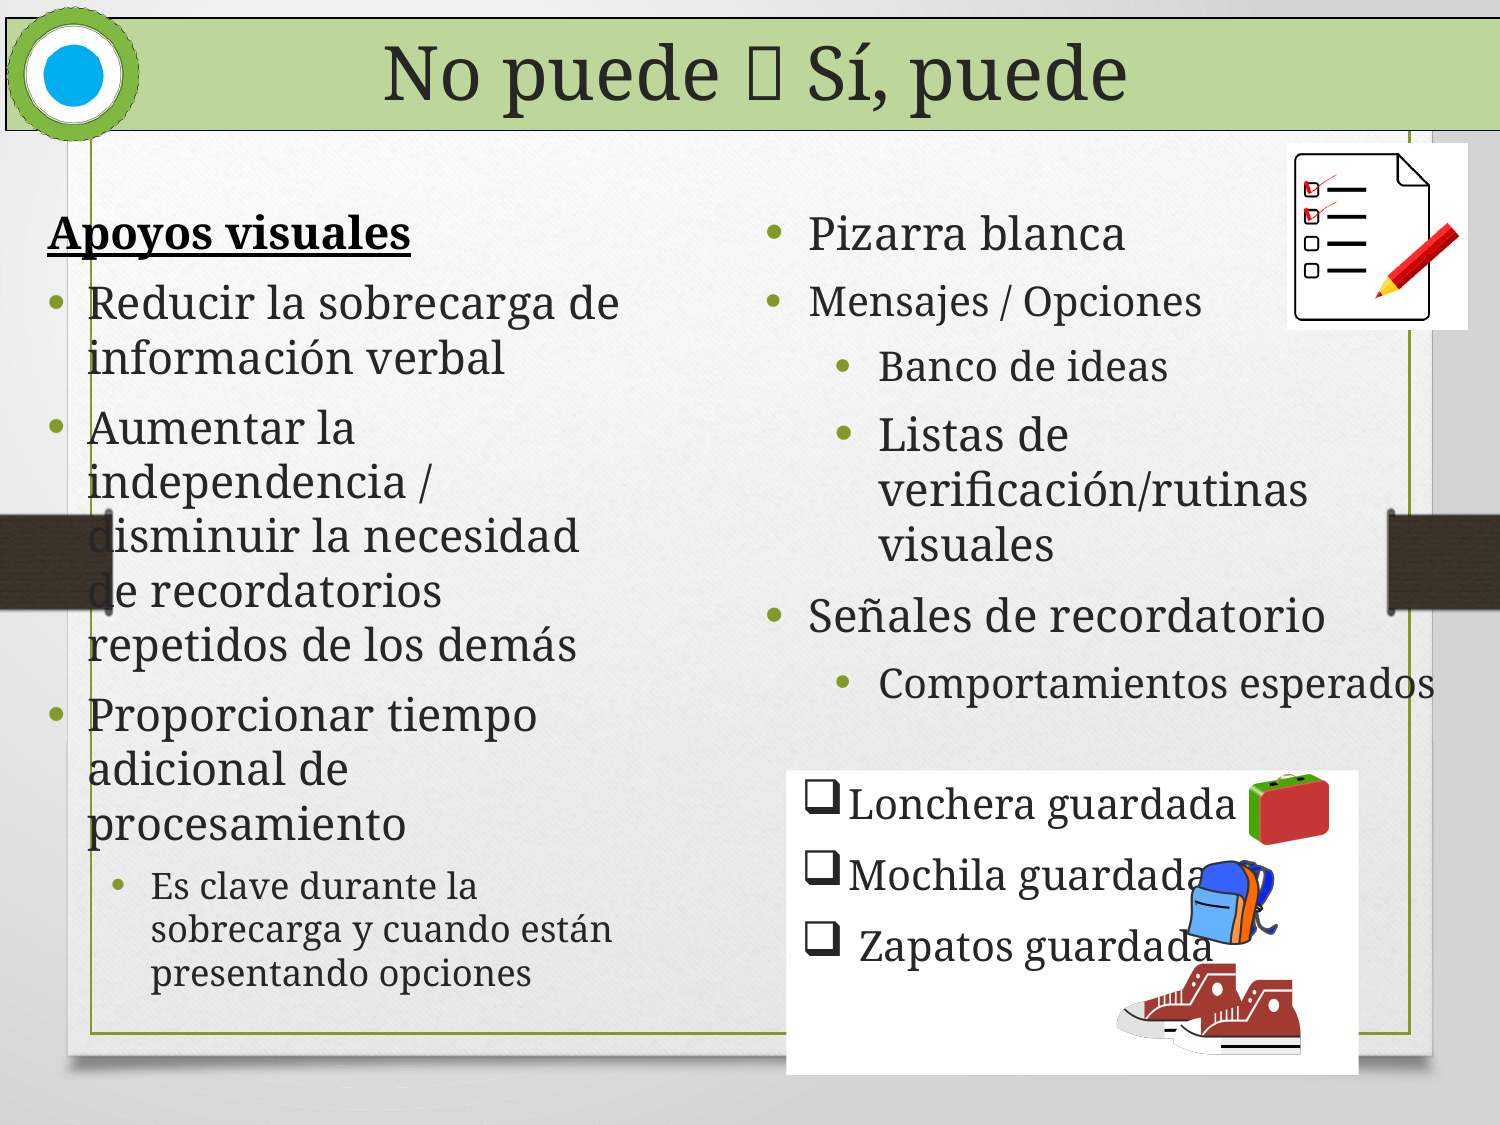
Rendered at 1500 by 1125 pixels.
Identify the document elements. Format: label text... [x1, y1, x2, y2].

text_box No puede  Sí, puede [140, 18, 1500, 131]
picture [0, 0, 1500, 1125]
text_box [786, 769, 1360, 1125]
list Pizarra blanca Mensajes / Opciones Banco de ideas Listas de verificación/rutinas visuales Señales de recordatorio Comportamientos esperados [750, 197, 1460, 758]
list Apoyos visuales Reducir la sobrecarga de información verbal Aumentar la independencia / disminuir la necesidad de recordatorios repetidos de los demás Proporcionar tiempo adicional de procesamiento Es clave durante la sobrecarga y cuando están presentando opciones [32, 197, 639, 1030]
